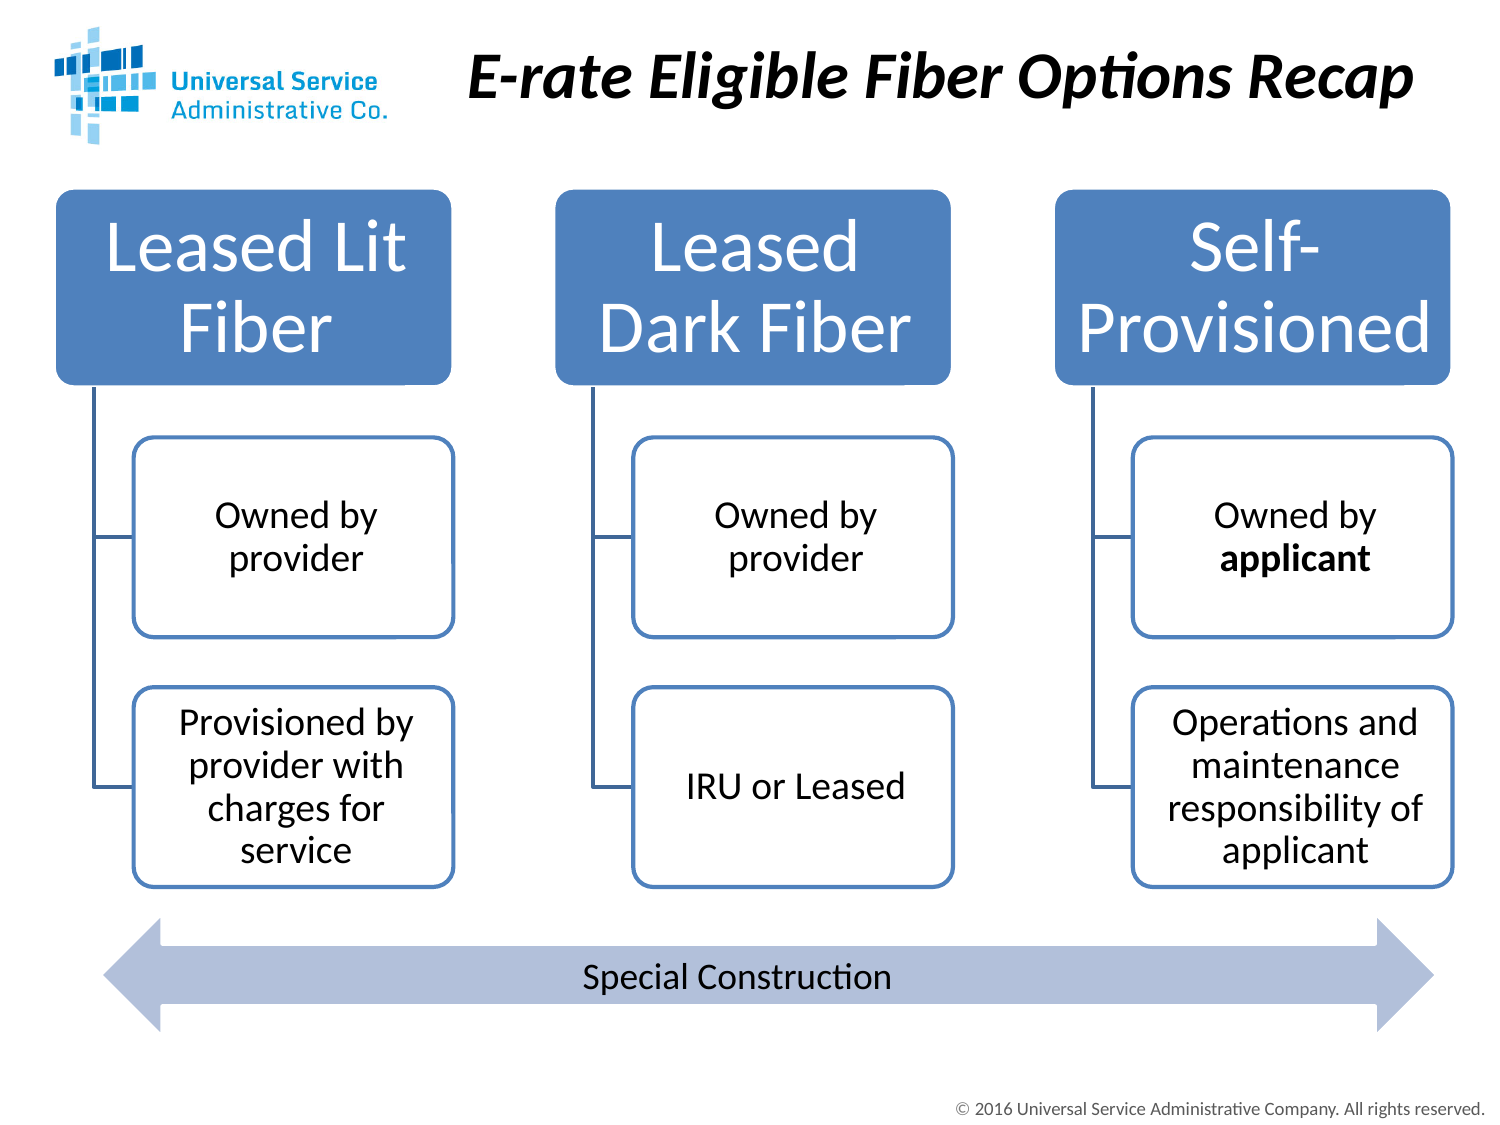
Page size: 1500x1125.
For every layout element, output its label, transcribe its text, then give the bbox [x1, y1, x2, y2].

text_box Special Construction [567, 944, 1033, 1005]
text_box [97, 910, 1440, 1040]
picture [5, 16, 435, 158]
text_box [49, 186, 1457, 888]
text_box E-rate Eligible Fiber Options Recap [410, 24, 1424, 119]
